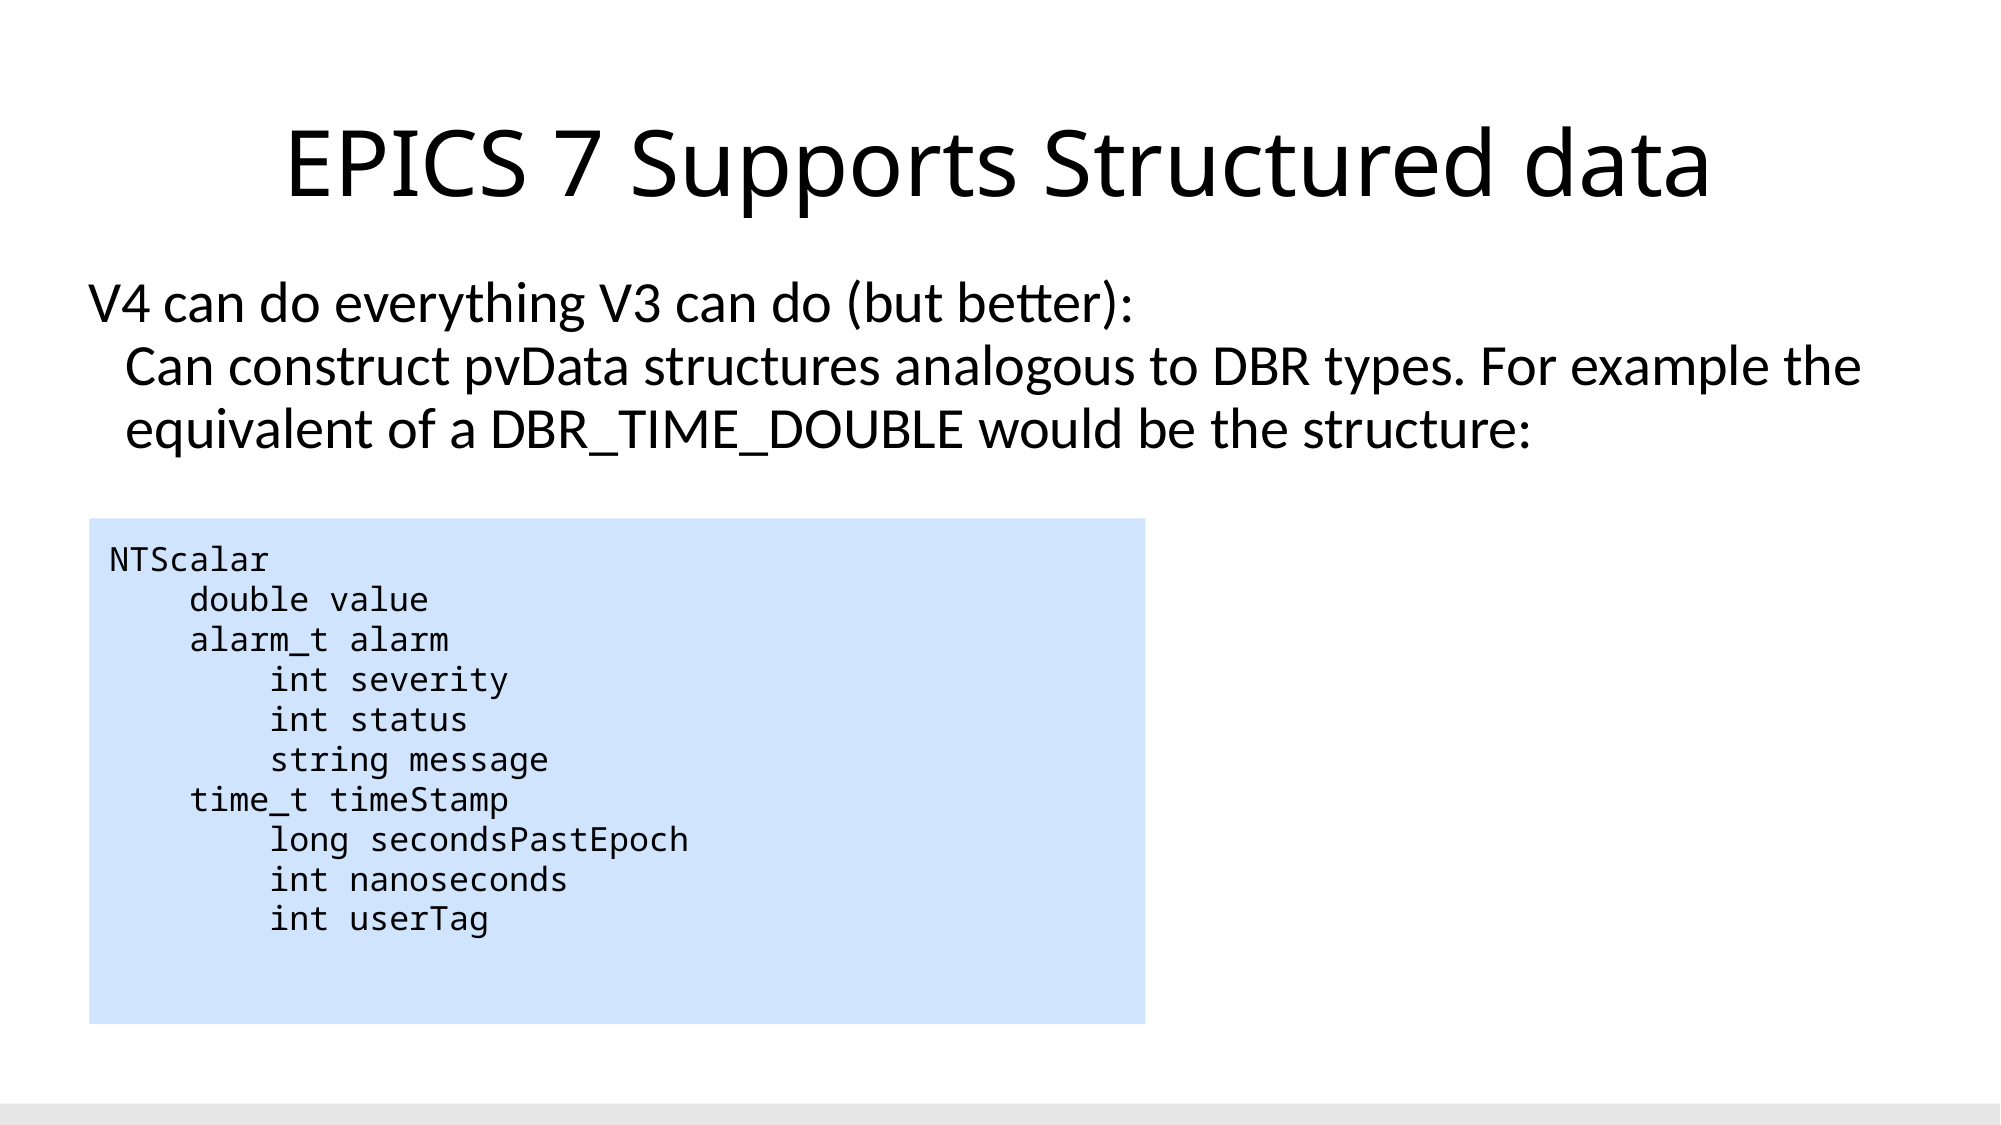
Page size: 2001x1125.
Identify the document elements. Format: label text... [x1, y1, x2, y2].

list V4 can do everything V3 can do (but better): Can construct pvData structures analogous to DBR types. For example the equivalent of a DBR_TIME_DOUBLE would be the structure: [68, 252, 1932, 504]
text_box NTScalar double value alarm_t alarm int severity int status string message time_t timeStamp long secondsPastEpoch int nanoseconds int userTag [89, 518, 1146, 1025]
title EPICS 7 Supports Structured data [68, 97, 1932, 223]
